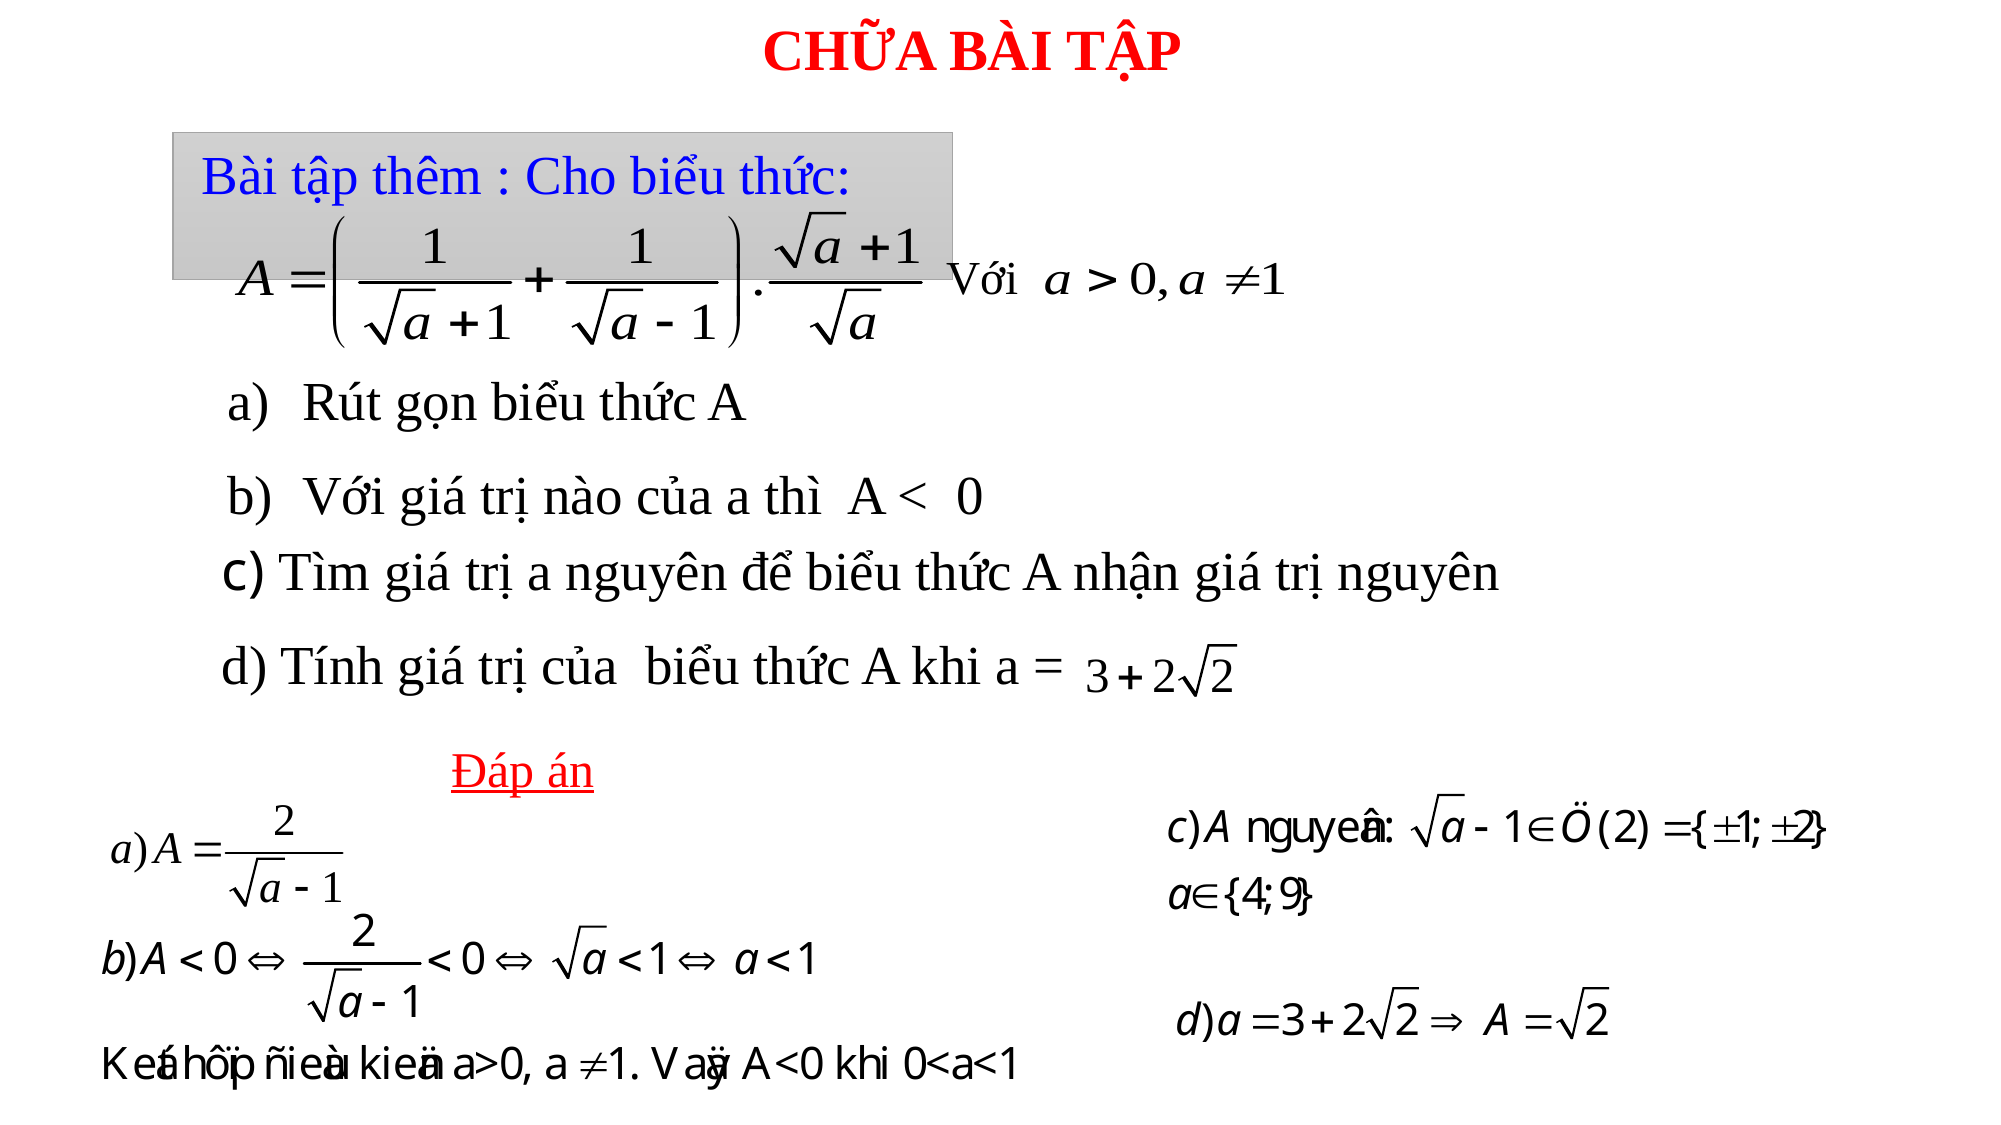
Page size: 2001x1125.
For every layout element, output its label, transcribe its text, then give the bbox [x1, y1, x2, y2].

text_box Đáp án [274, 736, 772, 834]
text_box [107, 797, 354, 904]
text_box CHỮA BÀI TẬP [509, 12, 1436, 105]
text_box Rút gọn biểu thức A Với giá trị nào của a thì A < 0 [212, 358, 1306, 528]
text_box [98, 904, 1019, 1093]
text_box c) Tìm giá trị a nguyên để biểu thức A nhận giá trị nguyên d) Tính giá trị của biểu thức A khi a = [207, 528, 1533, 797]
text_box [1173, 982, 1613, 1047]
text_box Với [935, 239, 1071, 312]
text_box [230, 207, 935, 353]
text_box Bài tập thêm : Cho biểu thức: [172, 132, 953, 280]
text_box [1034, 250, 1295, 314]
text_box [1165, 791, 1832, 924]
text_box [1079, 635, 1248, 705]
